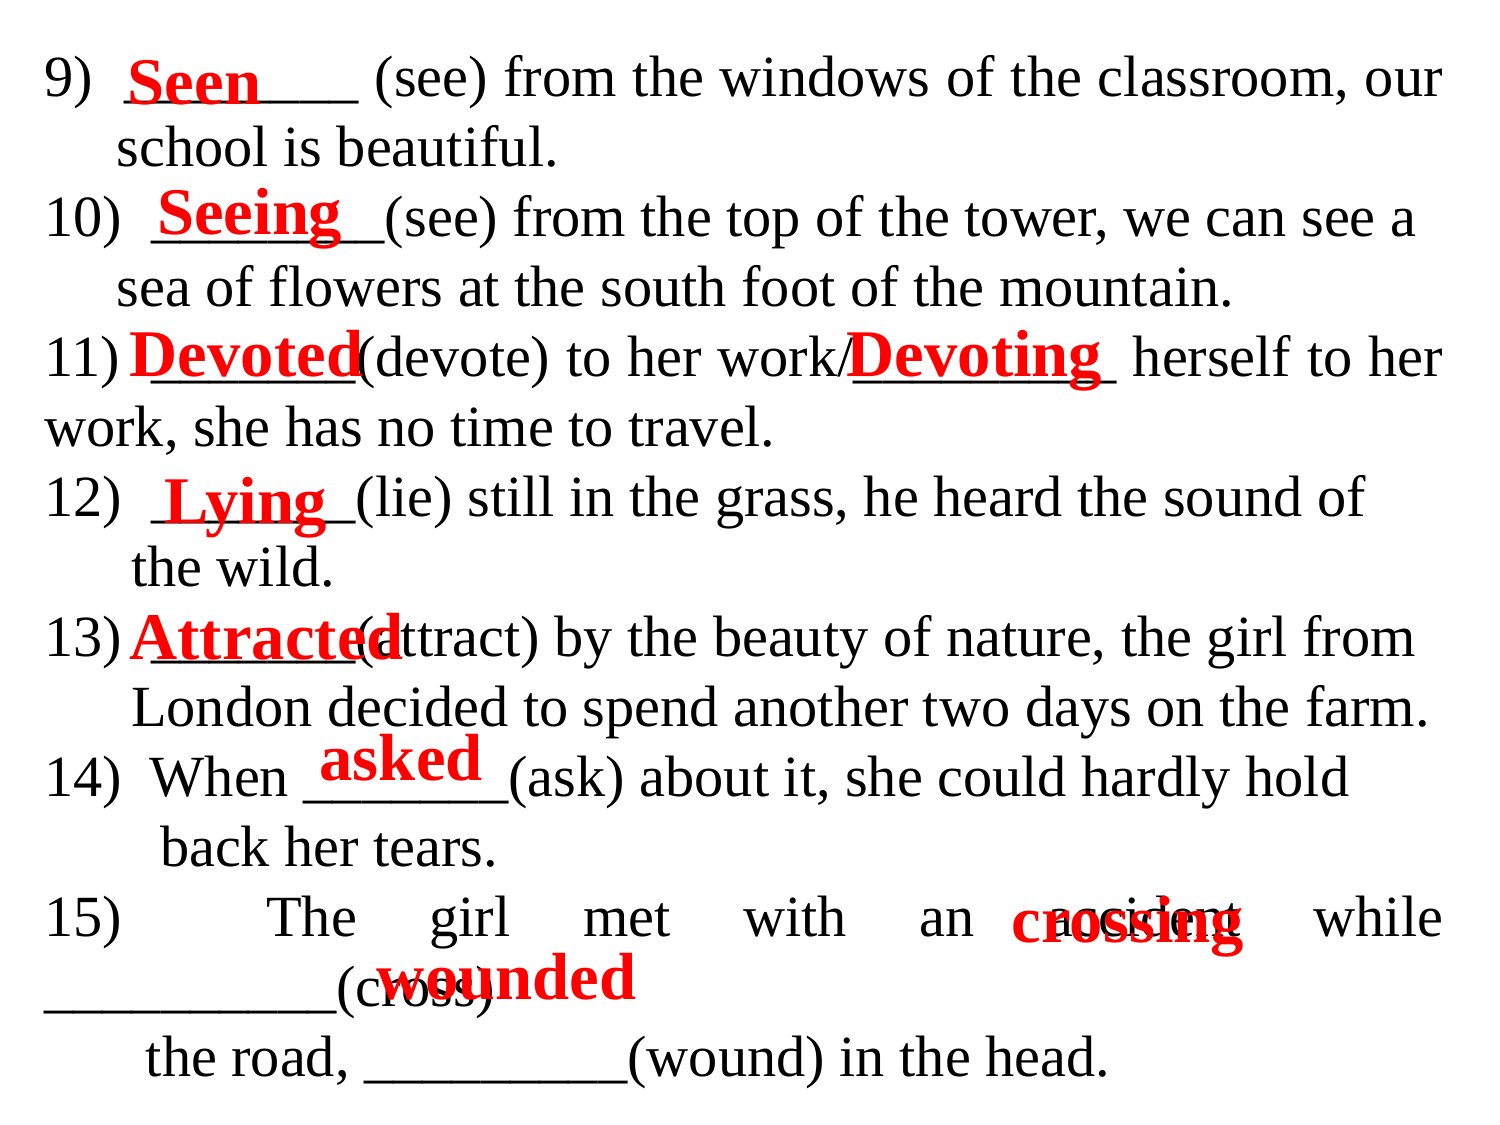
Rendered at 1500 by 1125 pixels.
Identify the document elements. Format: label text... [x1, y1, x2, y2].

text_box Devoting [831, 302, 1135, 398]
text_box crossing [997, 868, 1277, 964]
text_box Lying [149, 449, 360, 545]
text_box Attracted [114, 585, 436, 681]
text_box 9) ________ (see) from the windows of the classroom, our school is beautiful. 10) ________(see) from the top of the tower, we can see a sea of flowers at the south foot of the mountain. 11) _______(devote) to her work/_________ herself to her work, she has no time to travel. 12) _______(lie) still in the grass, he heard the sound of the wild. 13) _______(attract) by the beauty of nature, the girl from London decided to spend another two days on the farm. 14) When _______(ask) about it, she could hardly hold back her tears. 15) The girl met with an accident while __________(cross) the road, _________(wound) in the head. [29, 30, 1459, 1096]
text_box wounded [362, 925, 669, 1020]
text_box Seen [112, 30, 277, 126]
text_box Seeing [142, 160, 375, 256]
text_box Devoted [114, 302, 396, 398]
text_box asked [304, 706, 515, 802]
